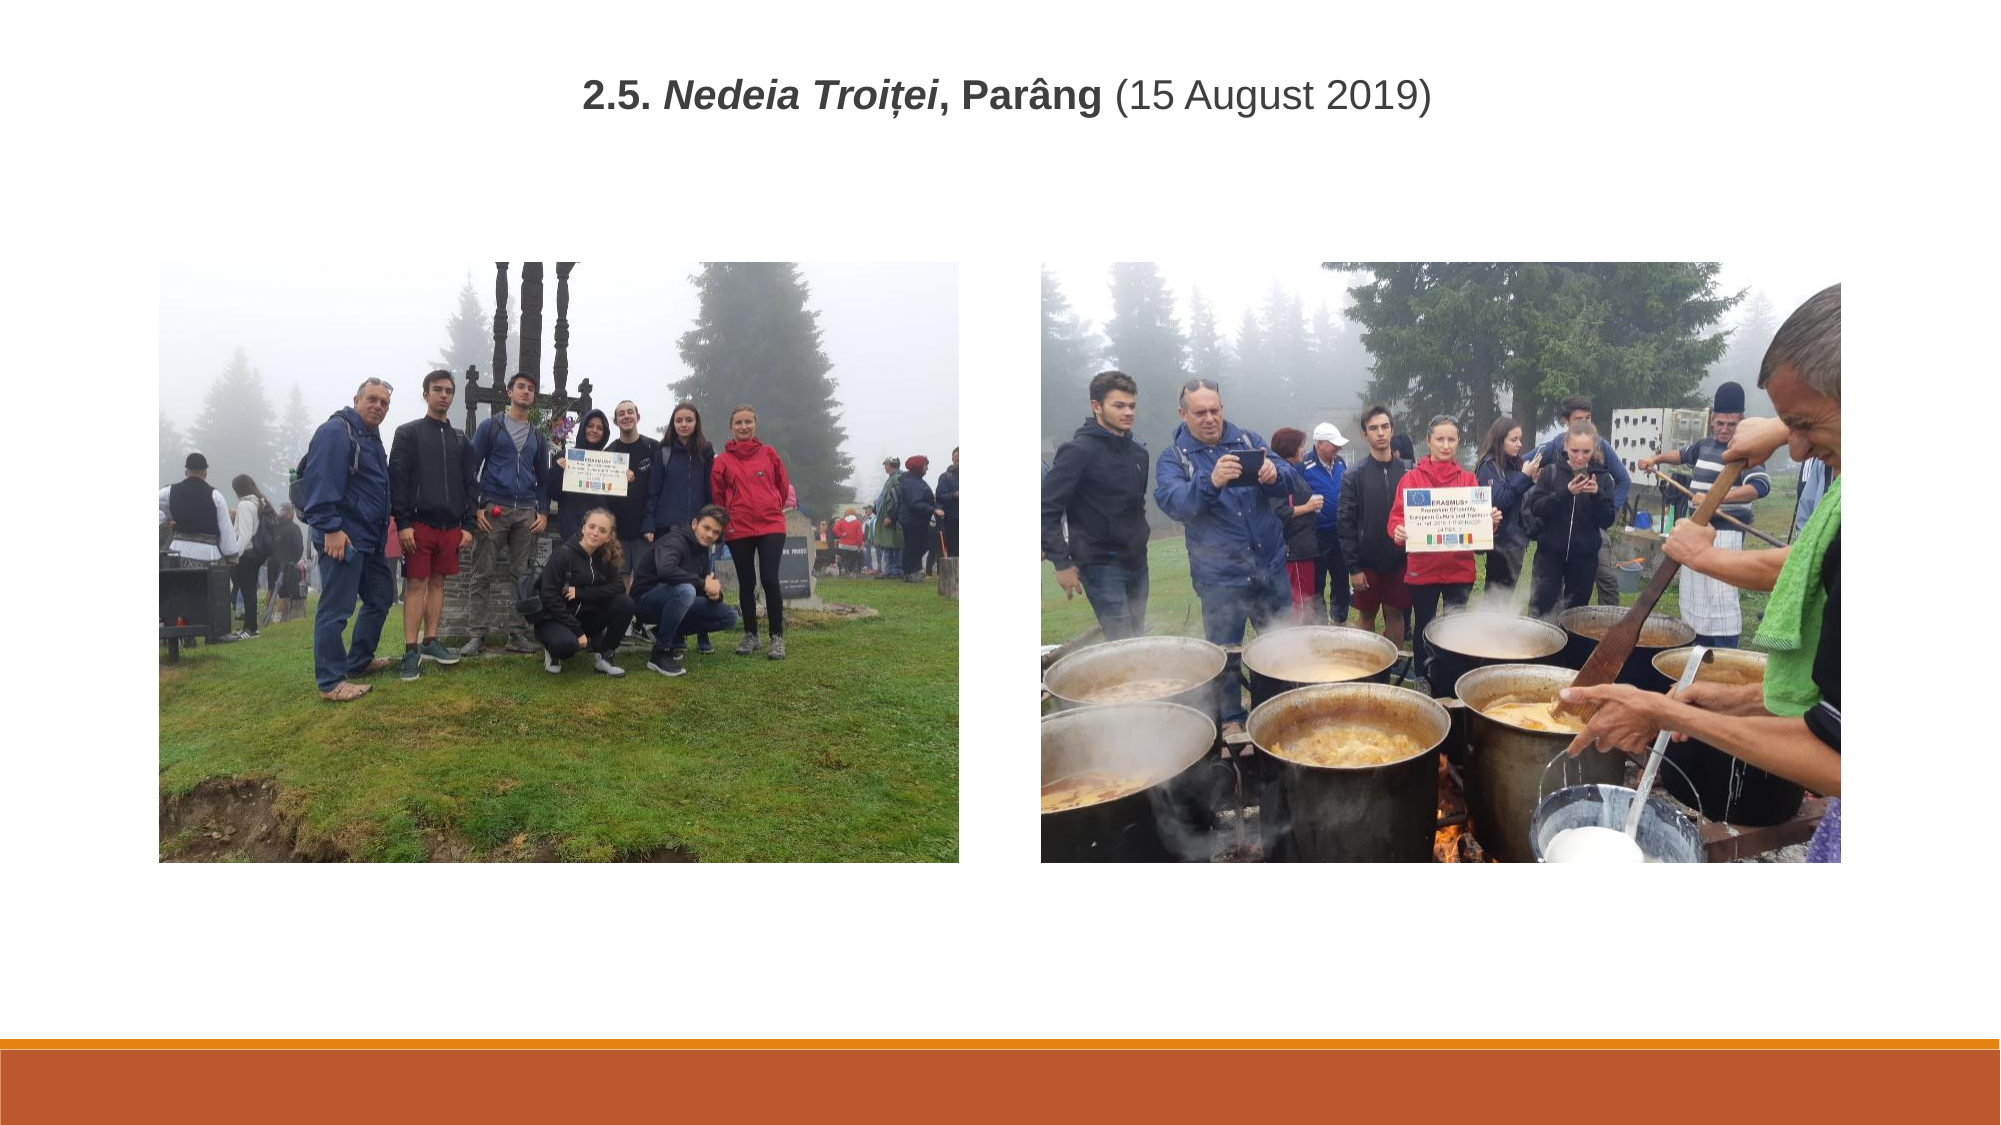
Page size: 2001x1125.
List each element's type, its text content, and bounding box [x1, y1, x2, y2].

list 2.5. Nedeia Troiței, Parâng (15 August 2019) [407, 58, 1593, 169]
picture [1040, 262, 1841, 863]
picture [159, 262, 960, 863]
